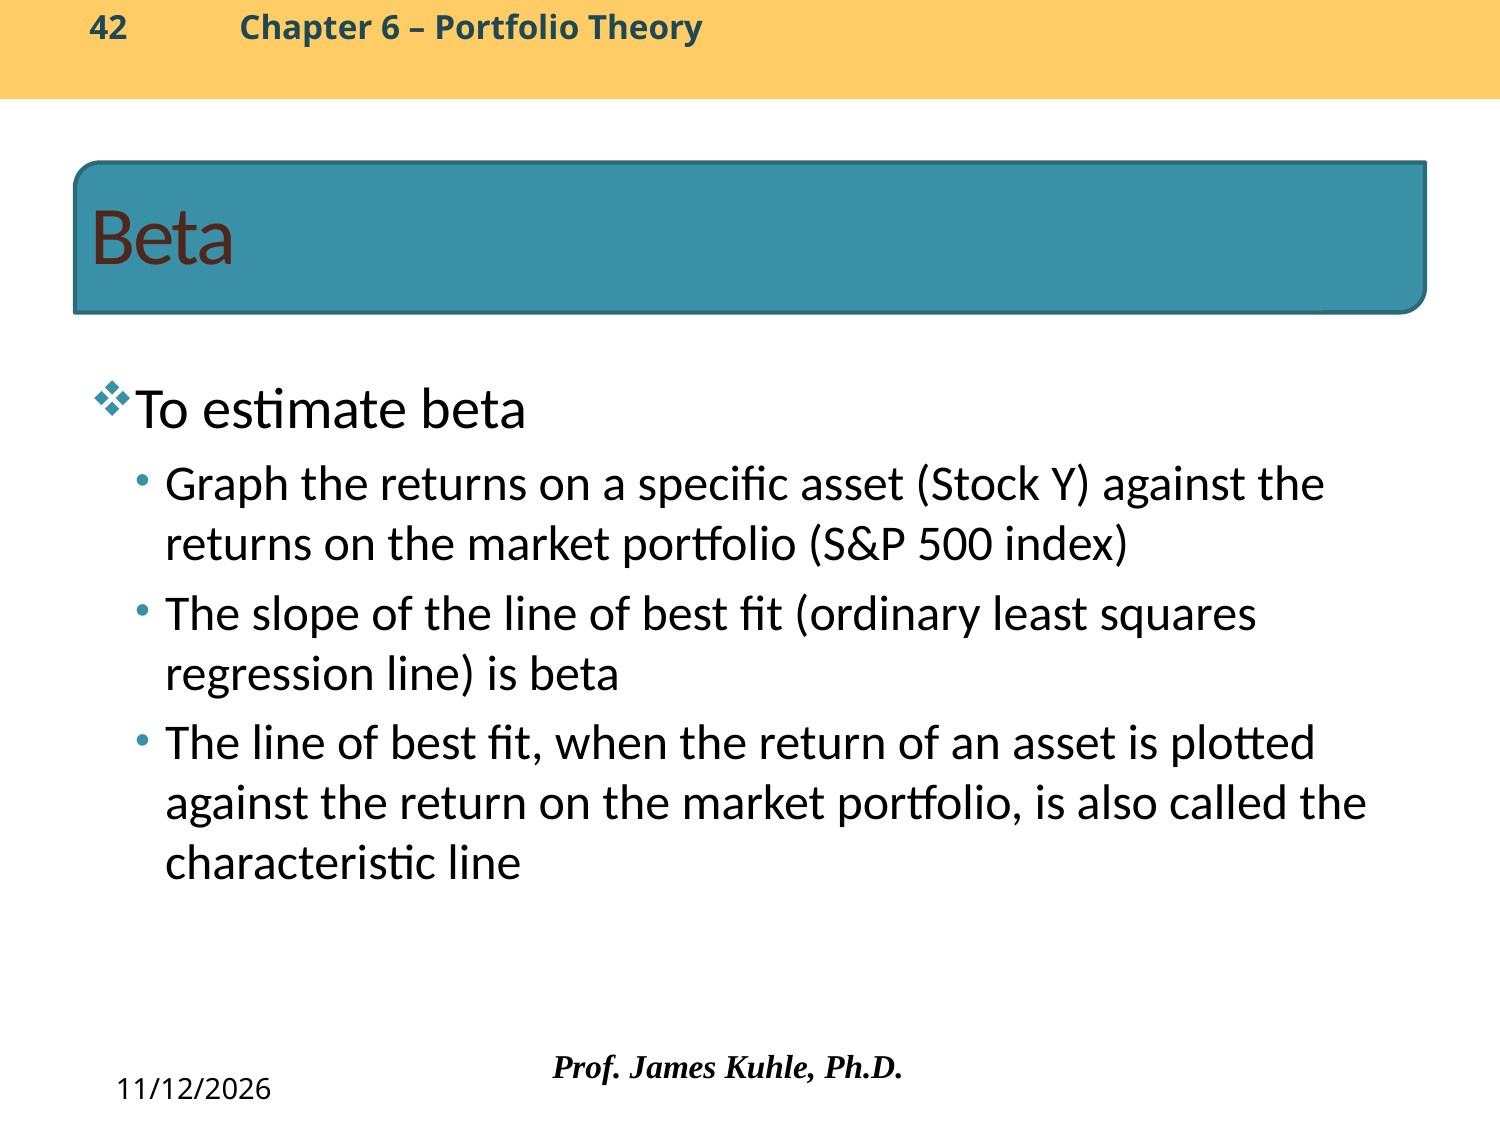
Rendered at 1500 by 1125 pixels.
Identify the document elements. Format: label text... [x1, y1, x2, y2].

list To estimate beta Graph the returns on a specific asset (Stock Y) against the returns on the market portfolio (S&P 500 index) The slope of the line of best fit (ordinary least squares regression line) is beta The line of best fit, when the return of an asset is plotted against the return on the market portfolio, is also called the characteristic line [75, 362, 1425, 1000]
footer Prof. James Kuhle, Ph.D. [537, 1037, 1213, 1092]
title Beta [75, 149, 1425, 313]
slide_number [0, 1062, 388, 1125]
